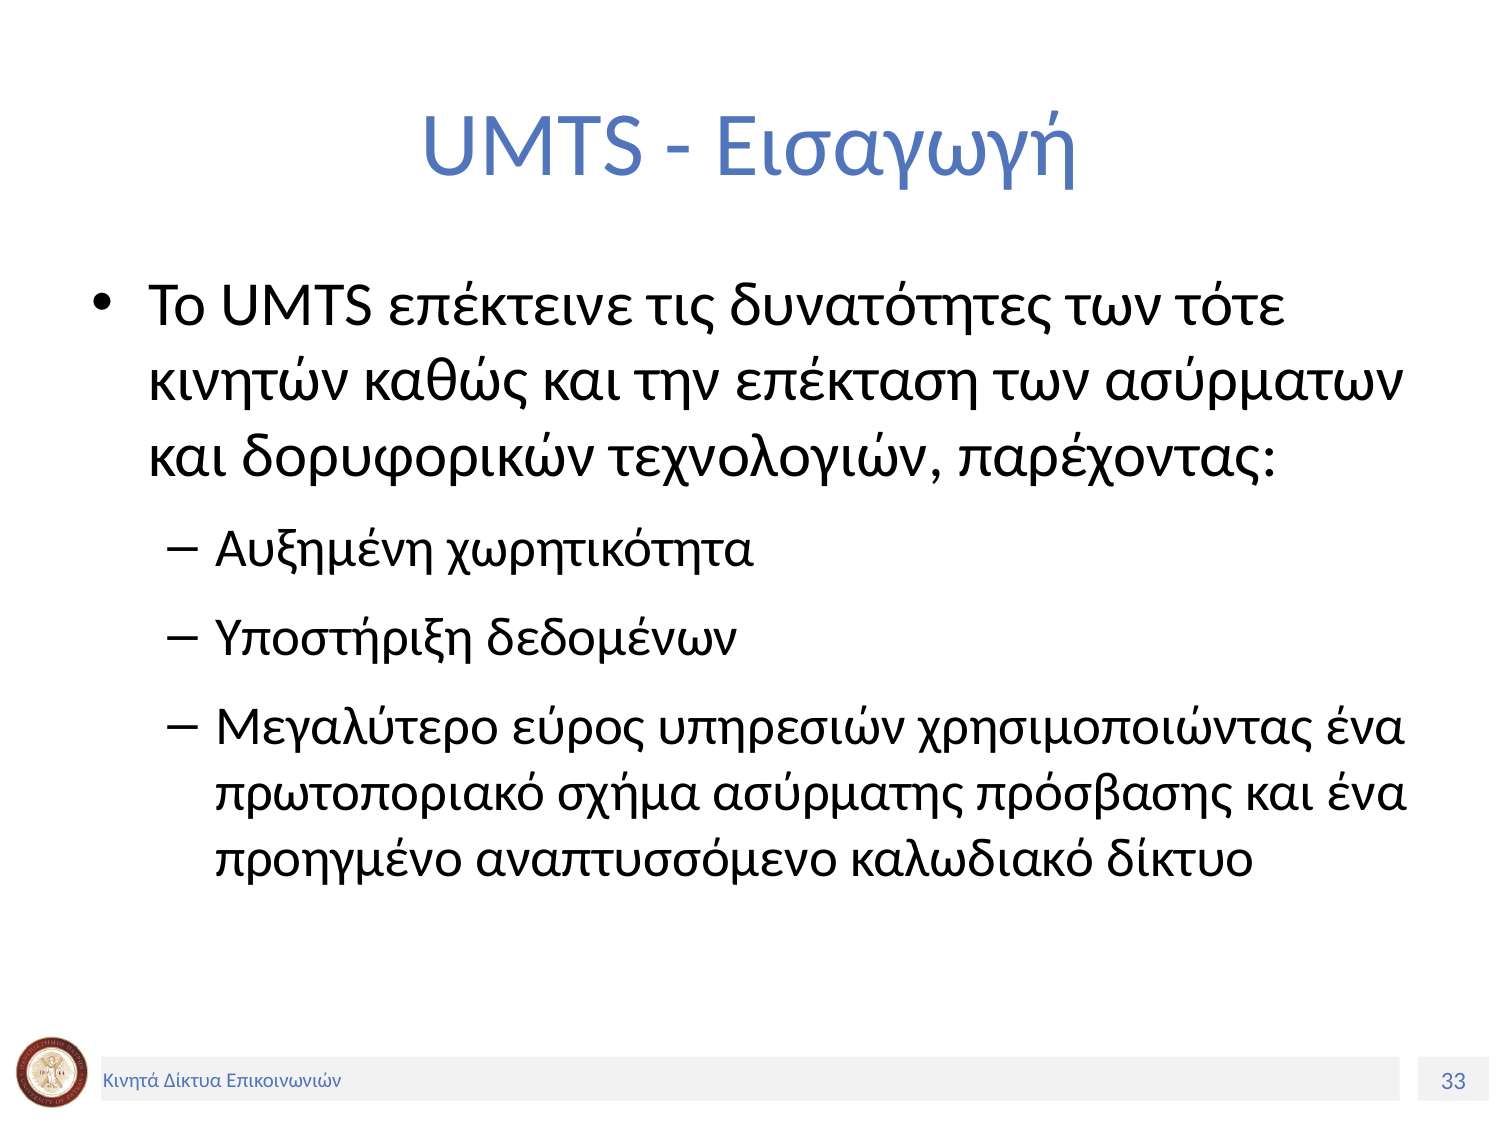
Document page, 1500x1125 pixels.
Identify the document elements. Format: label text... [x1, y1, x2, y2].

list Το UMTS επέκτεινε τις δυνατότητες των τότε κινητών καθώς και την επέκταση των ασύρματων και δορυφορικών τεχνολογιών, παρέχοντας: Αυξημένη χωρητικότητα Υποστήριξη δεδομένων Μεγαλύτερο εύρος υπηρεσιών χρησιμοποιώντας ένα πρωτοποριακό σχήμα ασύρματης πρόσβασης και ένα προηγμένο αναπτυσσόμενο καλωδιακό δίκτυο [76, 255, 1427, 998]
title UMTS - Εισαγωγή [75, 45, 1425, 233]
picture [2, 1023, 101, 1121]
